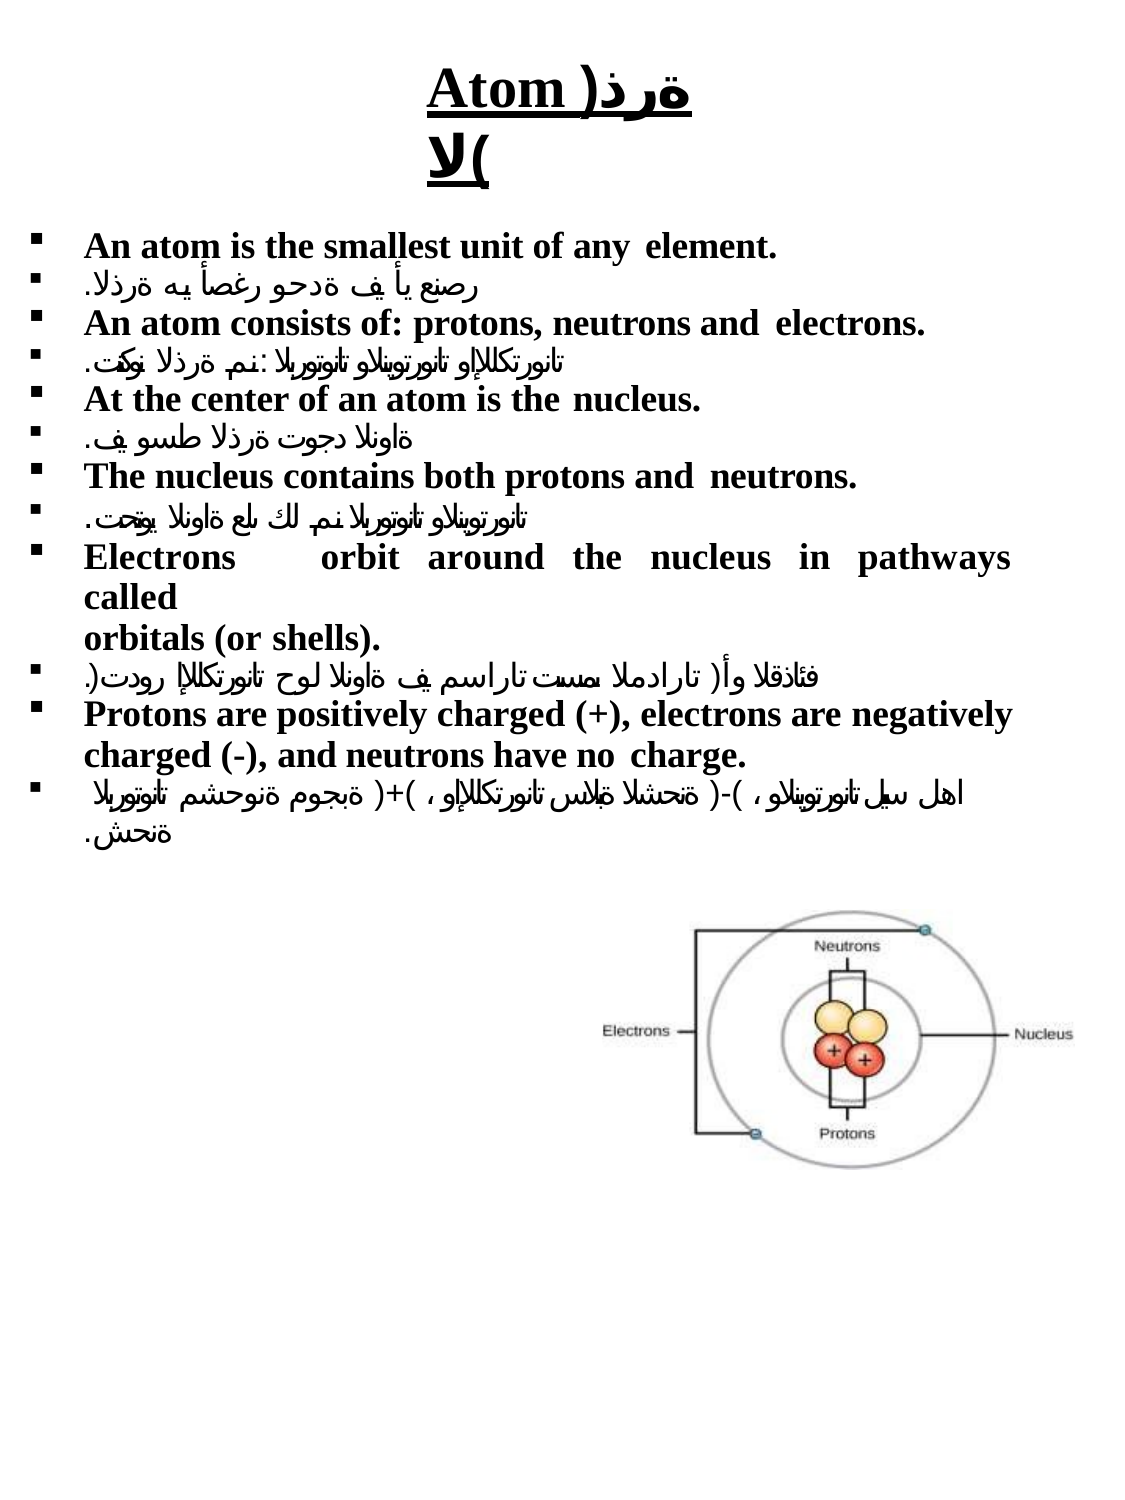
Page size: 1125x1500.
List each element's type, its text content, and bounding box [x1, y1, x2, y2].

text_box [602, 909, 1075, 1170]
title Atom )ةرذلا( [424, 47, 714, 221]
text_box An atom is the smallest unit of any element. .رصنع يأ يف ةدحو رغصأ يه ةرذلا An atom consists of: protons, neutrons and electrons. .تانورتكللإاو تانورتوينلاو تانوتوربلا :نم ةرذلا نوكتت At the center of an atom is the nucleus. .ةاونلا دجوت ةرذلا طسو يف The nucleus contains both protons and neutrons. .تانورتوينلاو تانوتوربلا نم لك ىلع ةاونلا يوتحت Electrons orbit around the nucleus in pathways called orbitals (or shells). .)فئاذقلا وأ( تارادملا ىمست تاراسم يف ةاونلا لوح تانورتكللإا رودت Protons are positively charged (+), electrons are negatively charged (-), and neutrons have no charge. اهل سيل تانورتوينلاو ، )-( ةنحشلا ةبلاس تانورتكللإاو ، )+( ةبجوم ةنوحشم تانوتوربلا .ةنحش [26, 221, 1077, 849]
